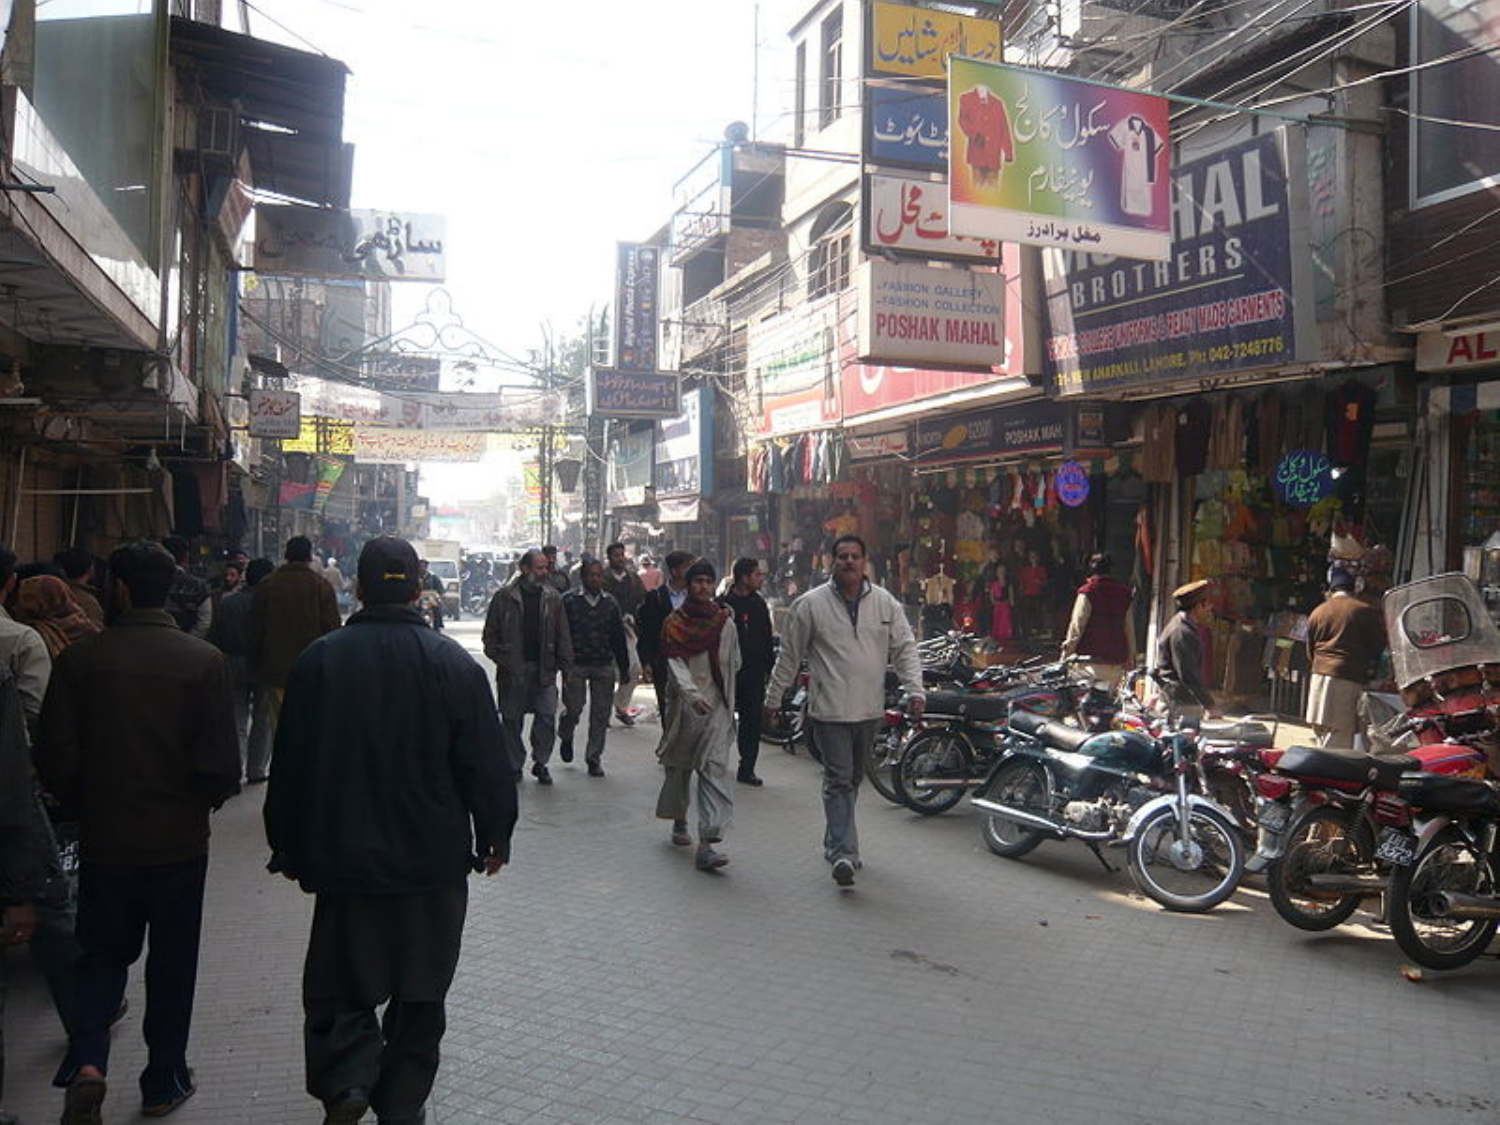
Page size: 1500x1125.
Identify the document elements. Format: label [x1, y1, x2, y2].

list [0, 0, 1500, 1125]
